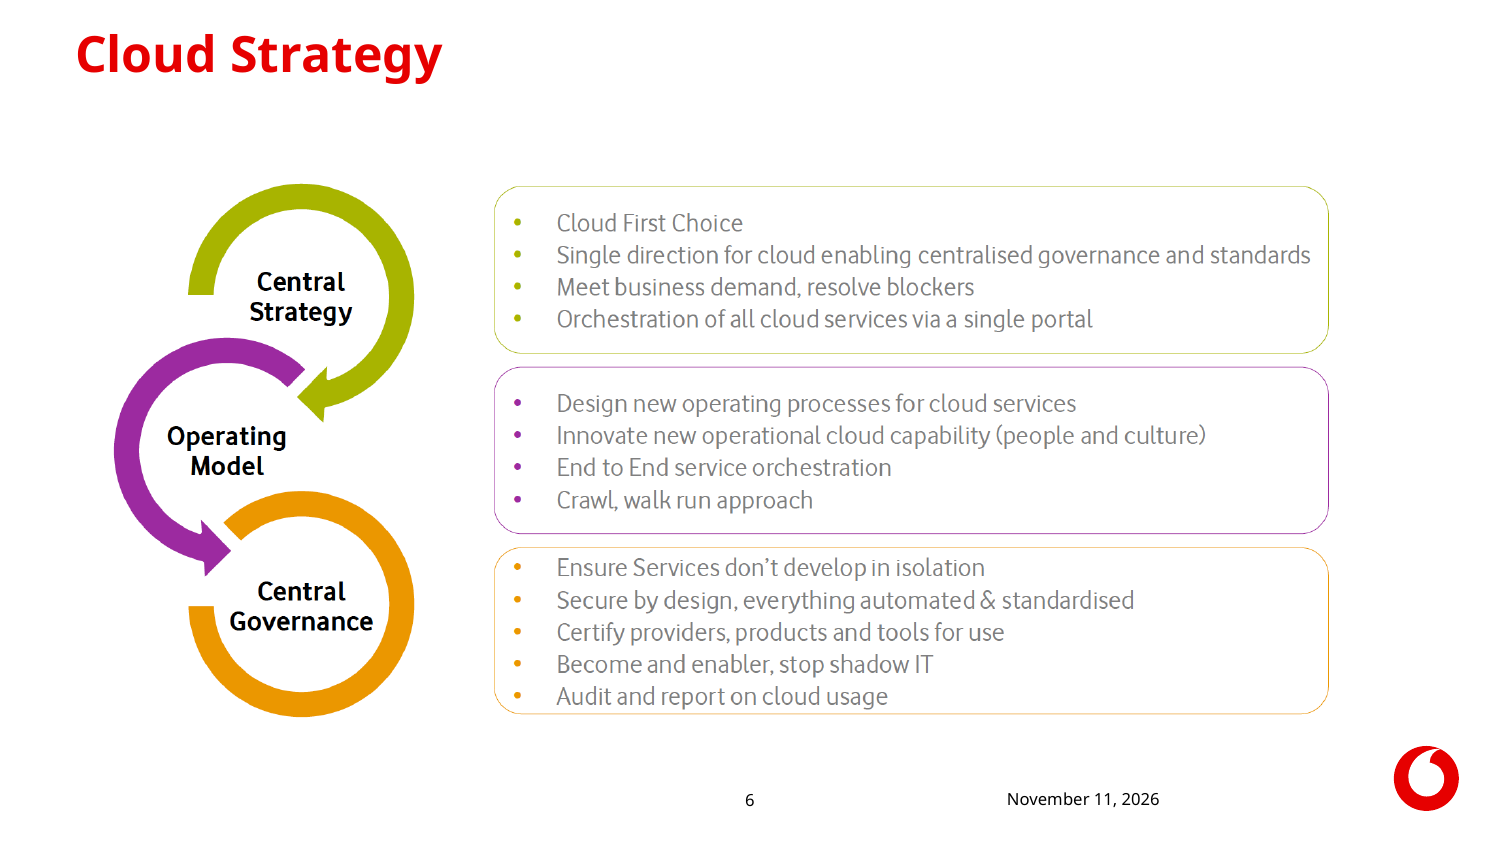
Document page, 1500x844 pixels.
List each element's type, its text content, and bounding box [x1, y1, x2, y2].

title Cloud Strategy [75, 33, 1357, 154]
slide_number 6 [716, 773, 784, 813]
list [74, 154, 1357, 720]
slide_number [1006, 772, 1357, 813]
